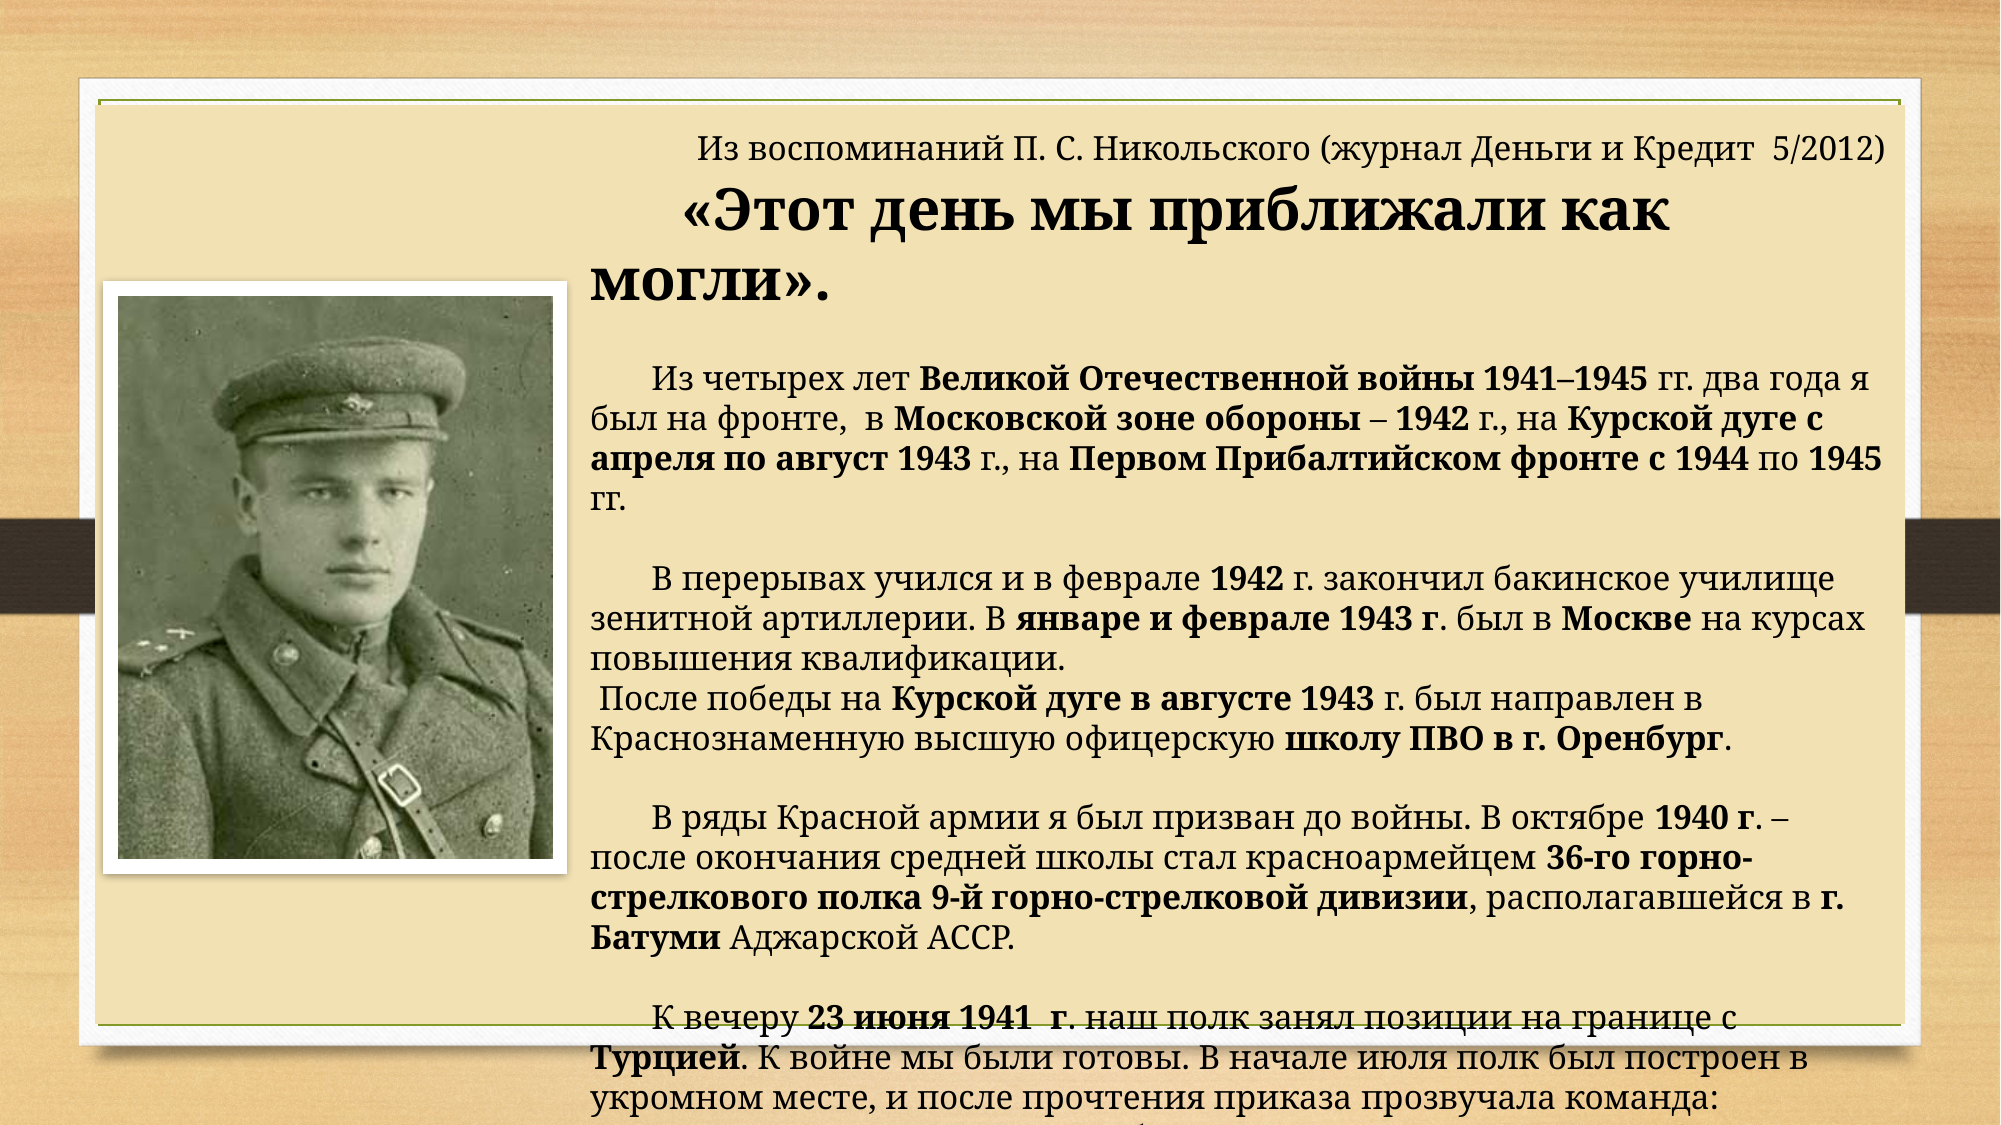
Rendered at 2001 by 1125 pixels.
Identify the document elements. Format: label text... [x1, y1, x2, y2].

picture [101, 101, 575, 105]
picture [117, 295, 553, 860]
text_box [95, 105, 575, 1024]
text_box Из воспоминаний П. С. Никольского (журнал Деньги и Кредит 5/2012) «Этот день мы приближали как могли». Из четырех лет Великой Отечественной войны 1941–1945 гг. два года я был на фронте, в Московской зоне обороны – 1942 г., на Курской дуге с апреля по август 1943 г., на Первом Прибалтийском фронте с 1944 по 1945 гг. В перерывах учился и в феврале 1942 г. закончил бакинское училище зенитной артиллерии. В январе и феврале 1943 г. был в Москве на курсах повышения квалификации. После победы на Курской дуге в августе 1943 г. был направлен в Краснознаменную высшую офицерскую школу ПВО в г. Оренбург. В ряды Красной армии я был призван до войны. В октябре 1940 г. – после окончания средней школы стал красноармейцем 36-го горно-стрелкового полка 9-й горно-стрелковой дивизии, располагавшейся в г. Батуми Аджарской АССР. К вечеру 23 июня 1941 г. наш полк занял позиции на границе с Турцией. К войне мы были готовы. В начале июля полк был построен в укромном месте, и после прочтения приказа прозвучала команда: «Имеющим высшее и среднее образование – три шага вперед!» Затем: Батуми – Тбилиси – Баку, а там зенитно-артиллерийское училище. [575, 95, 1906, 1125]
picture [0, 0, 2001, 1125]
